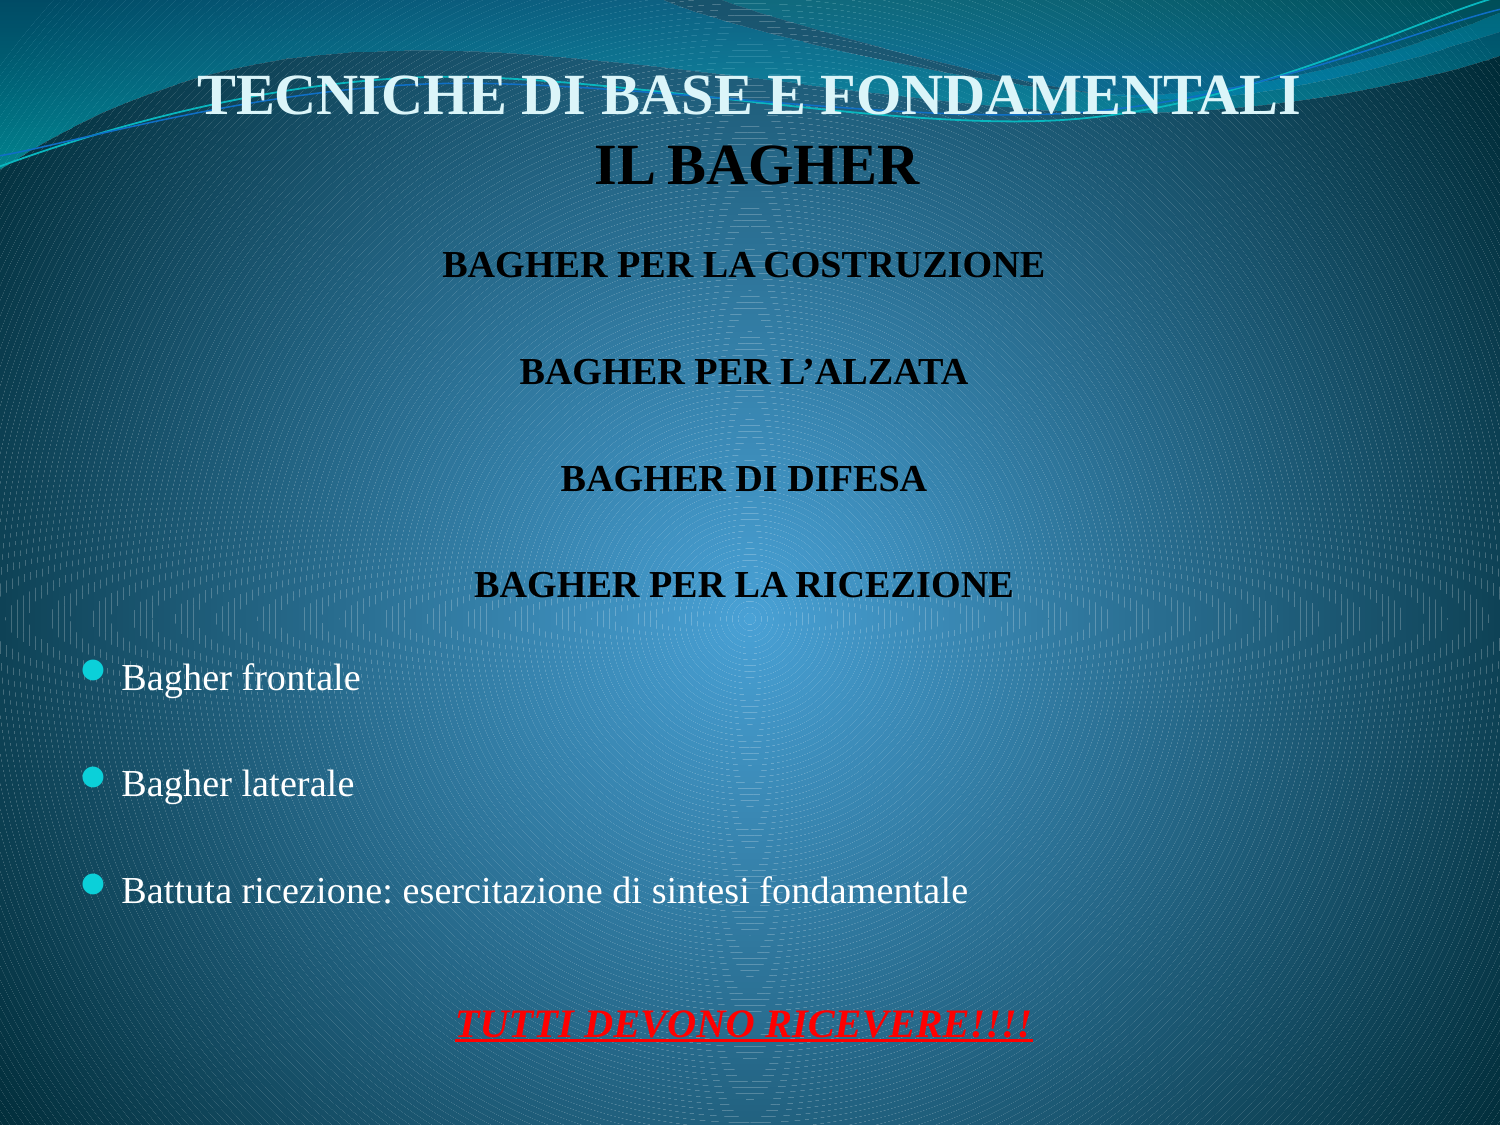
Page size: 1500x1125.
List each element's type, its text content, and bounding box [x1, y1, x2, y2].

title TECNICHE DI BASE E FONDAMENTALI IL BAGHER [88, 42, 1425, 197]
list BAGHER PER LA COSTRUZIONE BAGHER PER L’ALZATA BAGHER DI DIFESA BAGHER PER LA RICEZIONE Bagher frontale Bagher laterale Battuta ricezione: esercitazione di sintesi fondamentale TUTTI DEVONO RICEVERE!!!! [64, 231, 1424, 1059]
